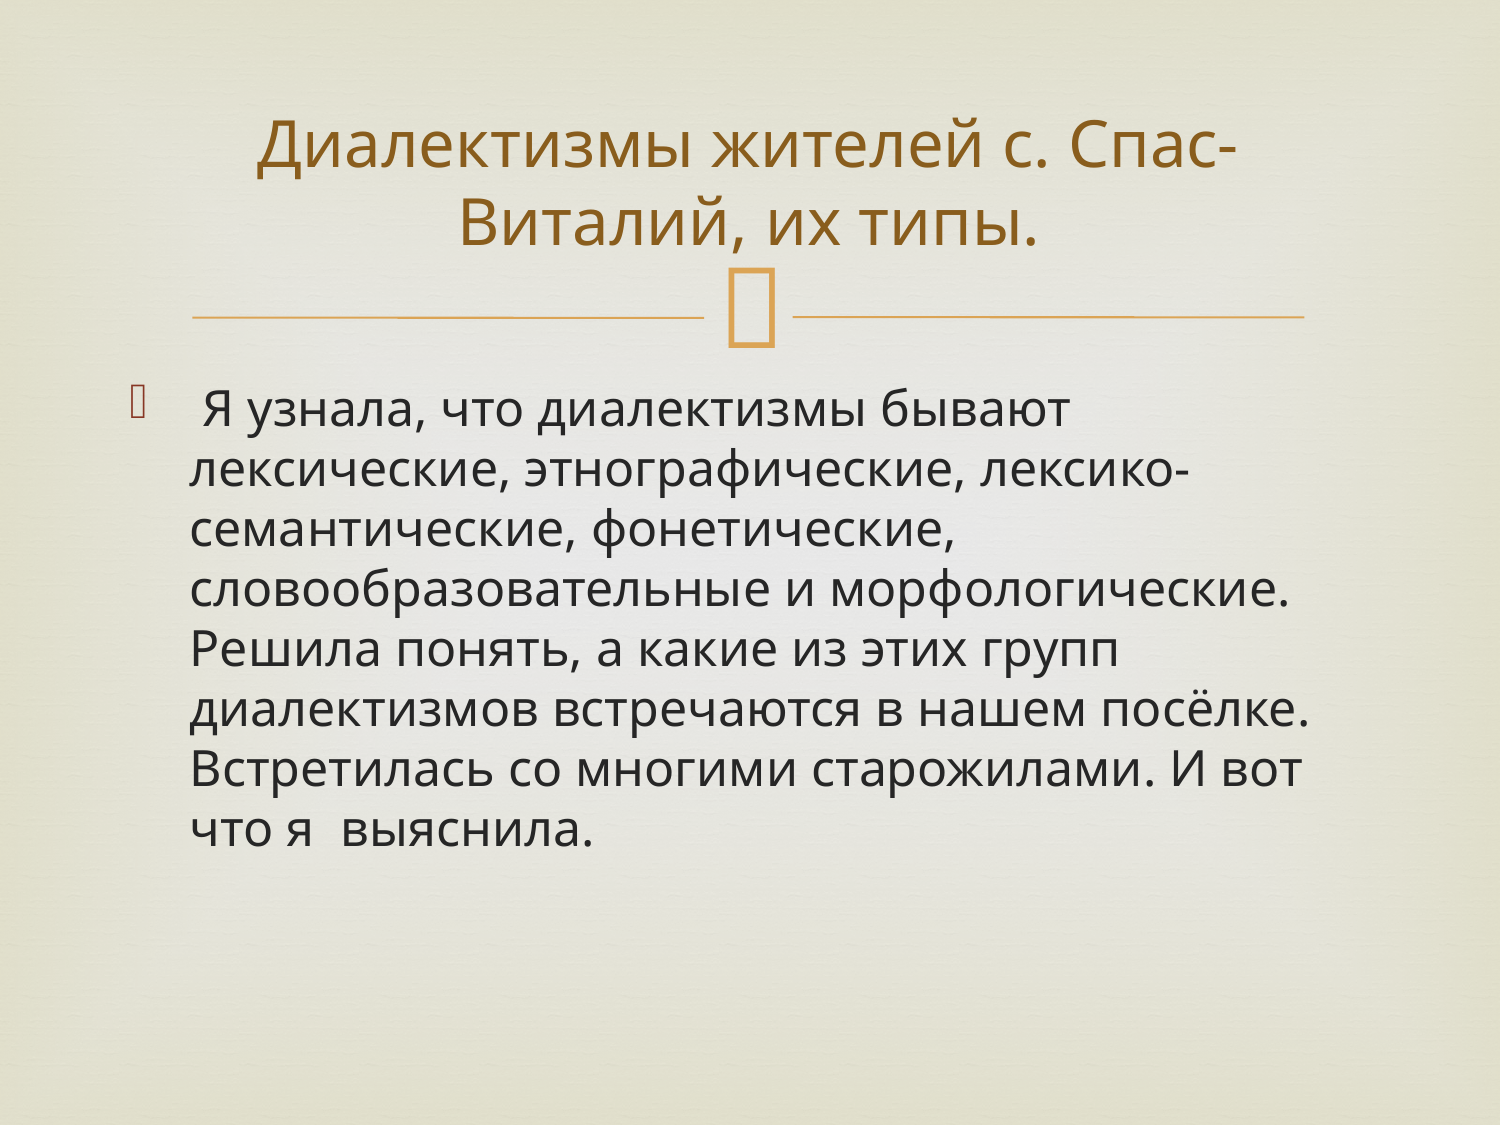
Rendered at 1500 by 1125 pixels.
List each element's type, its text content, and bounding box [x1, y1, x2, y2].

title Диалектизмы жителей с. Спас-Виталий, их типы. [112, 93, 1386, 267]
list Я узнала, что диалектизмы бывают лексические, этнографические, лексико-семантические, фонетические, словообразовательные и морфологические. Решила понять, а какие из этих групп диалектизмов встречаются в нашем посёлке. Встретилась со многими старожилами. И вот что я выяснила. [114, 368, 1386, 1005]
